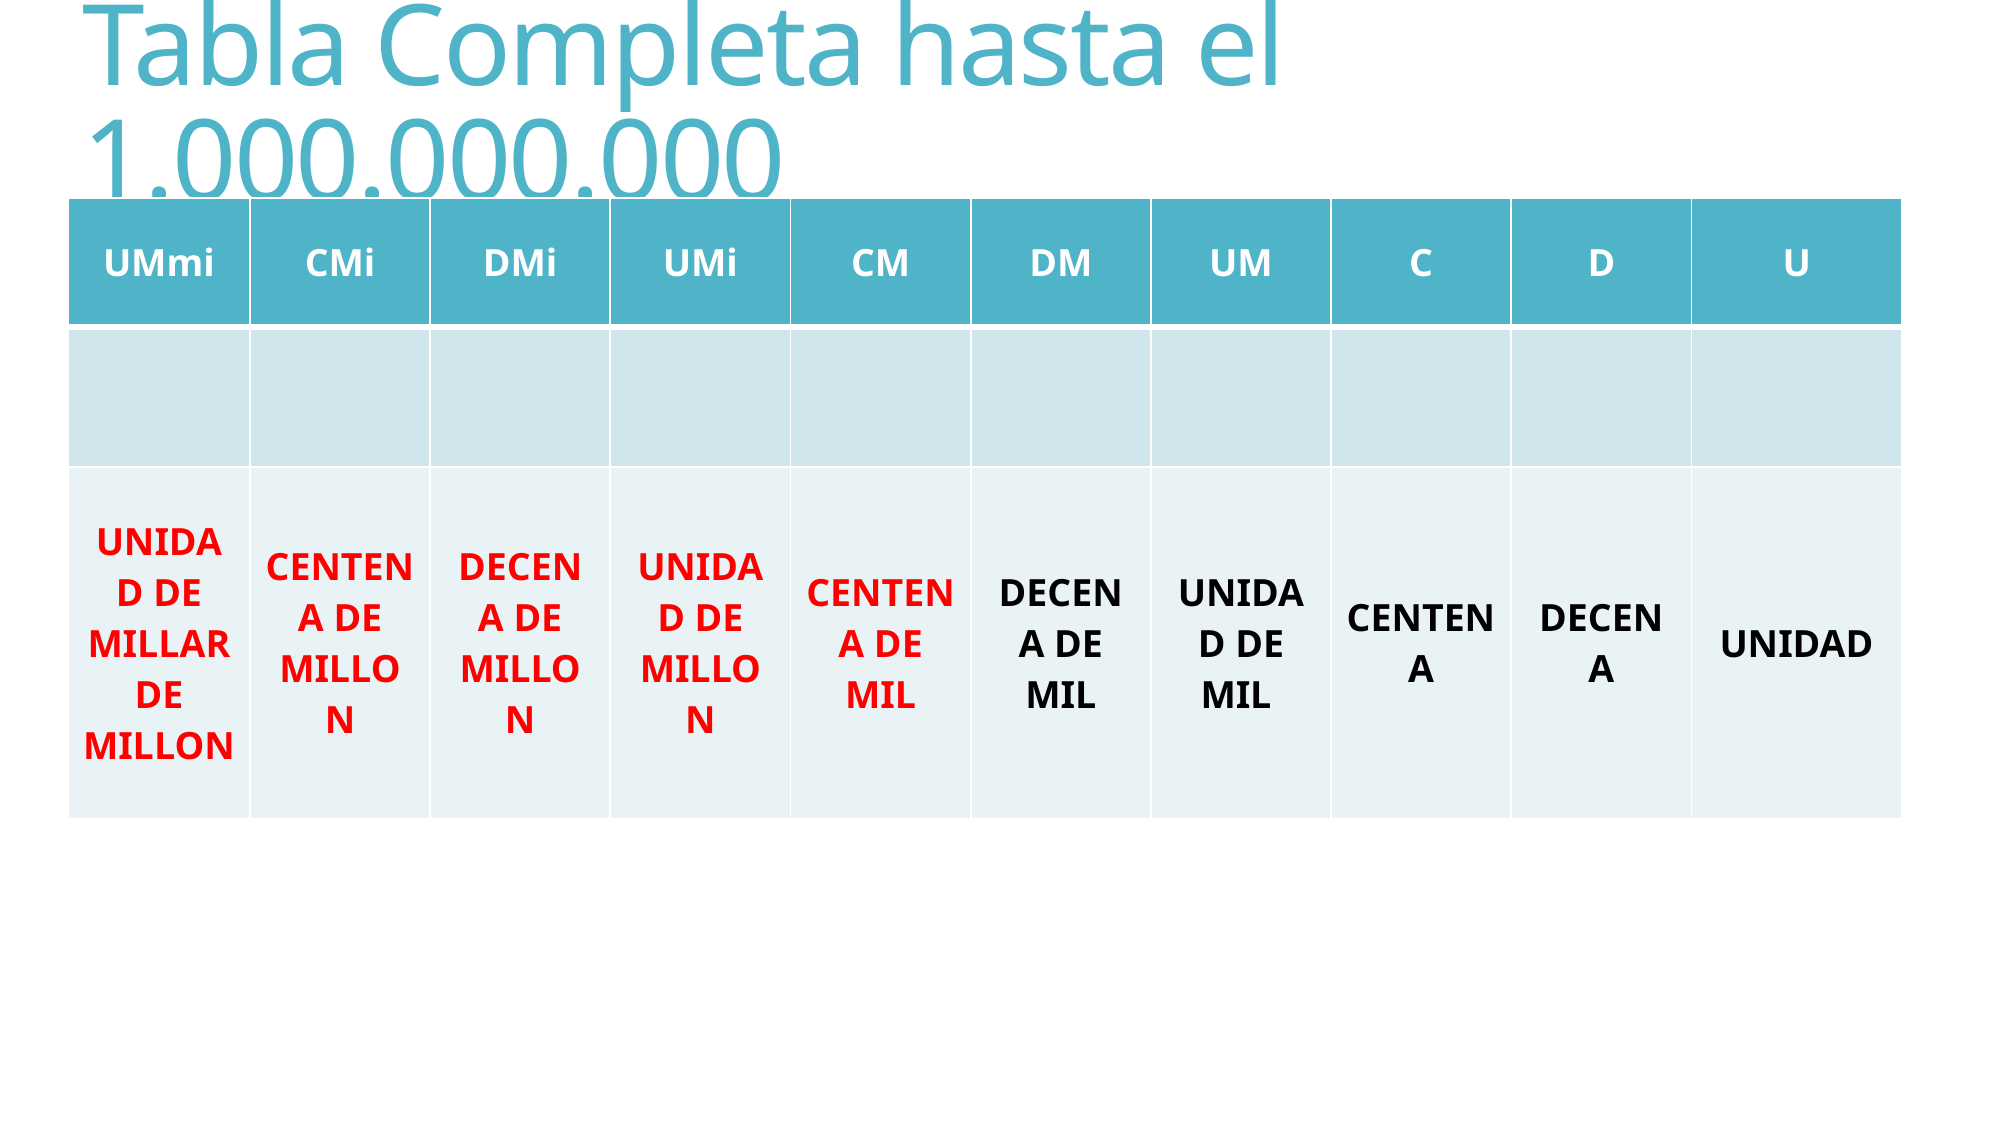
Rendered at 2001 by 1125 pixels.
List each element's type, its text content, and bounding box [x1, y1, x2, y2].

table_cell [611, 330, 790, 466]
table_header DMi [431, 199, 609, 324]
table_header UMi [611, 199, 790, 324]
table_cell [431, 330, 609, 466]
table_cell DECENA DE MILLON [431, 468, 609, 818]
table_cell UNIDAD DE MILLON [611, 468, 790, 818]
table_cell [69, 330, 249, 466]
table_cell [1512, 330, 1691, 466]
table_cell [1332, 330, 1510, 466]
table_cell UNIDAD [1692, 468, 1901, 818]
table_cell [1692, 330, 1901, 466]
table_cell CENTENA [1332, 468, 1510, 818]
table_cell DECENA [1512, 468, 1691, 818]
table_cell CENTENA DE MIL [791, 468, 970, 818]
table_header CMi [251, 199, 429, 324]
table_header UMmi [69, 199, 249, 324]
table_cell CENTENA DE MILLON [251, 468, 429, 818]
table_header CM [791, 199, 970, 324]
table_header C [1332, 199, 1510, 324]
table_header UM [1152, 199, 1330, 324]
table_cell UNIDAD DE MILLAR DE MILLON [69, 468, 249, 818]
table_cell [791, 330, 970, 466]
table_cell [1152, 330, 1330, 466]
table_cell [972, 330, 1150, 466]
table_header D [1512, 199, 1691, 324]
table_header DM [972, 199, 1150, 324]
table_cell [251, 330, 429, 466]
table_cell UNIDAD DE MIL [1152, 468, 1330, 818]
title Tabla Completa hasta el 1.000.000.000 [67, 0, 1793, 197]
table_cell DECENA DE MIL [972, 468, 1150, 818]
table_header U [1692, 199, 1901, 324]
